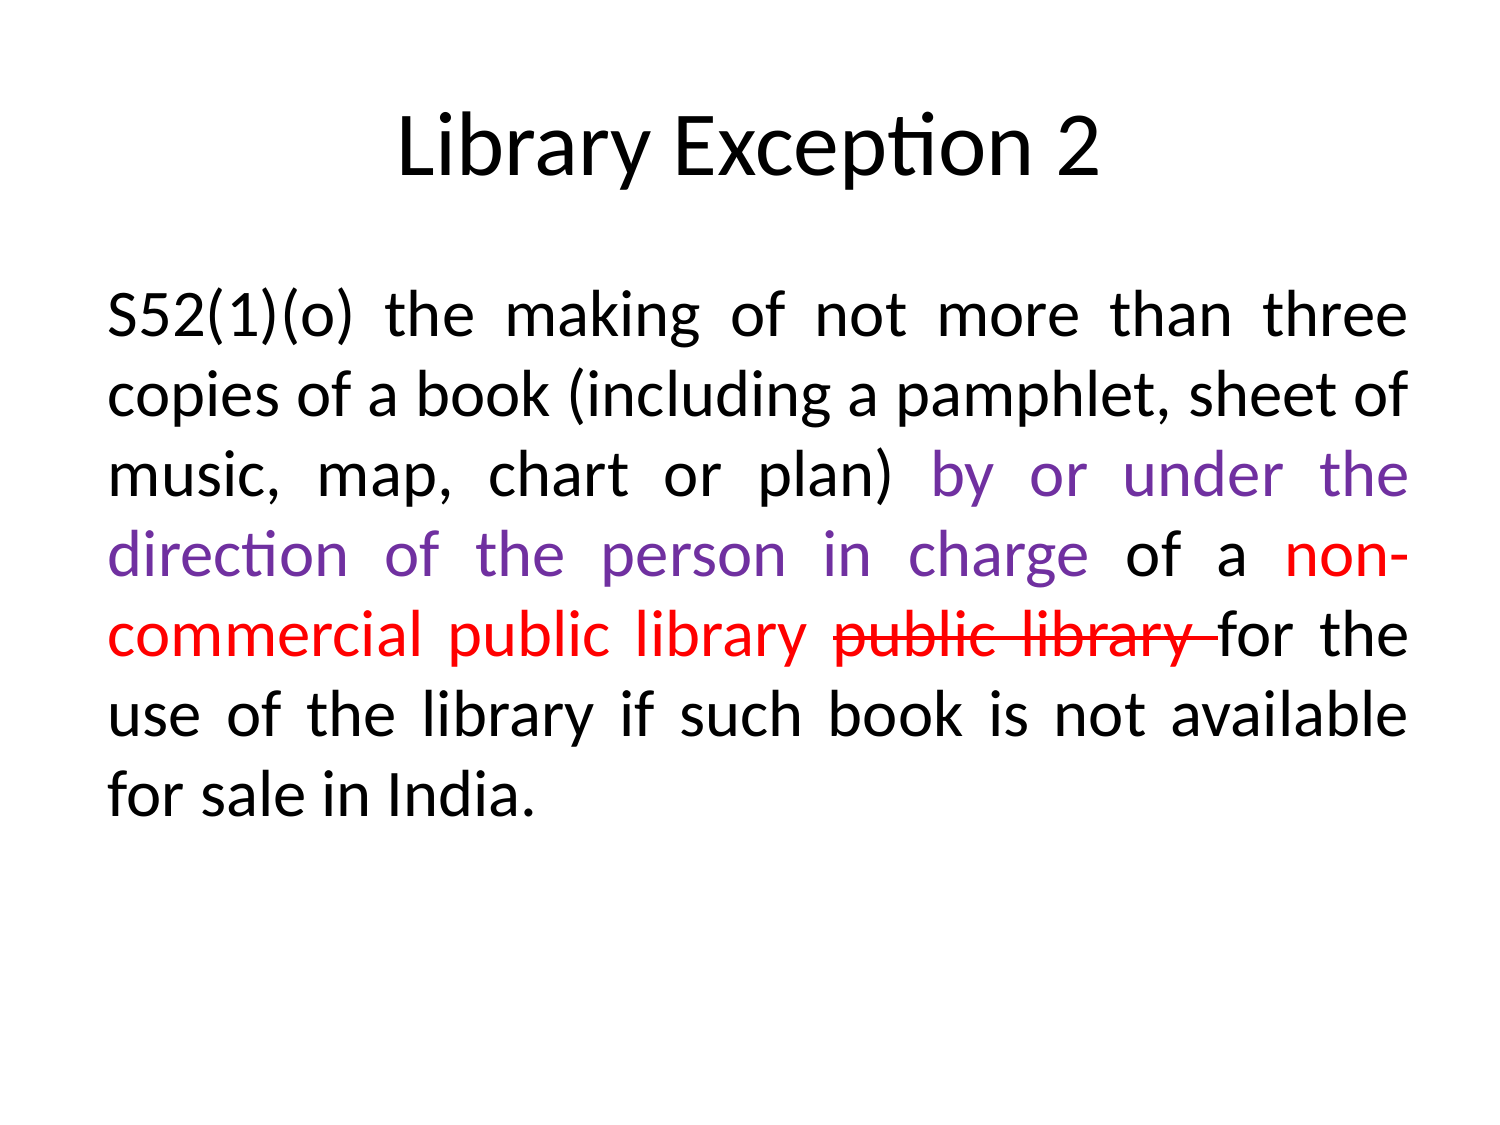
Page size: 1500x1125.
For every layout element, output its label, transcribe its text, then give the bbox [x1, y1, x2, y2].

title Library Exception 2 [75, 45, 1425, 233]
list S52(1)(o) the making of not more than three copies of a book (including a pamphlet, sheet of music, map, chart or plan) by or under the direction of the person in charge of a non-commercial public library public library for the use of the library if such book is not available for sale in India. [75, 262, 1425, 1005]
